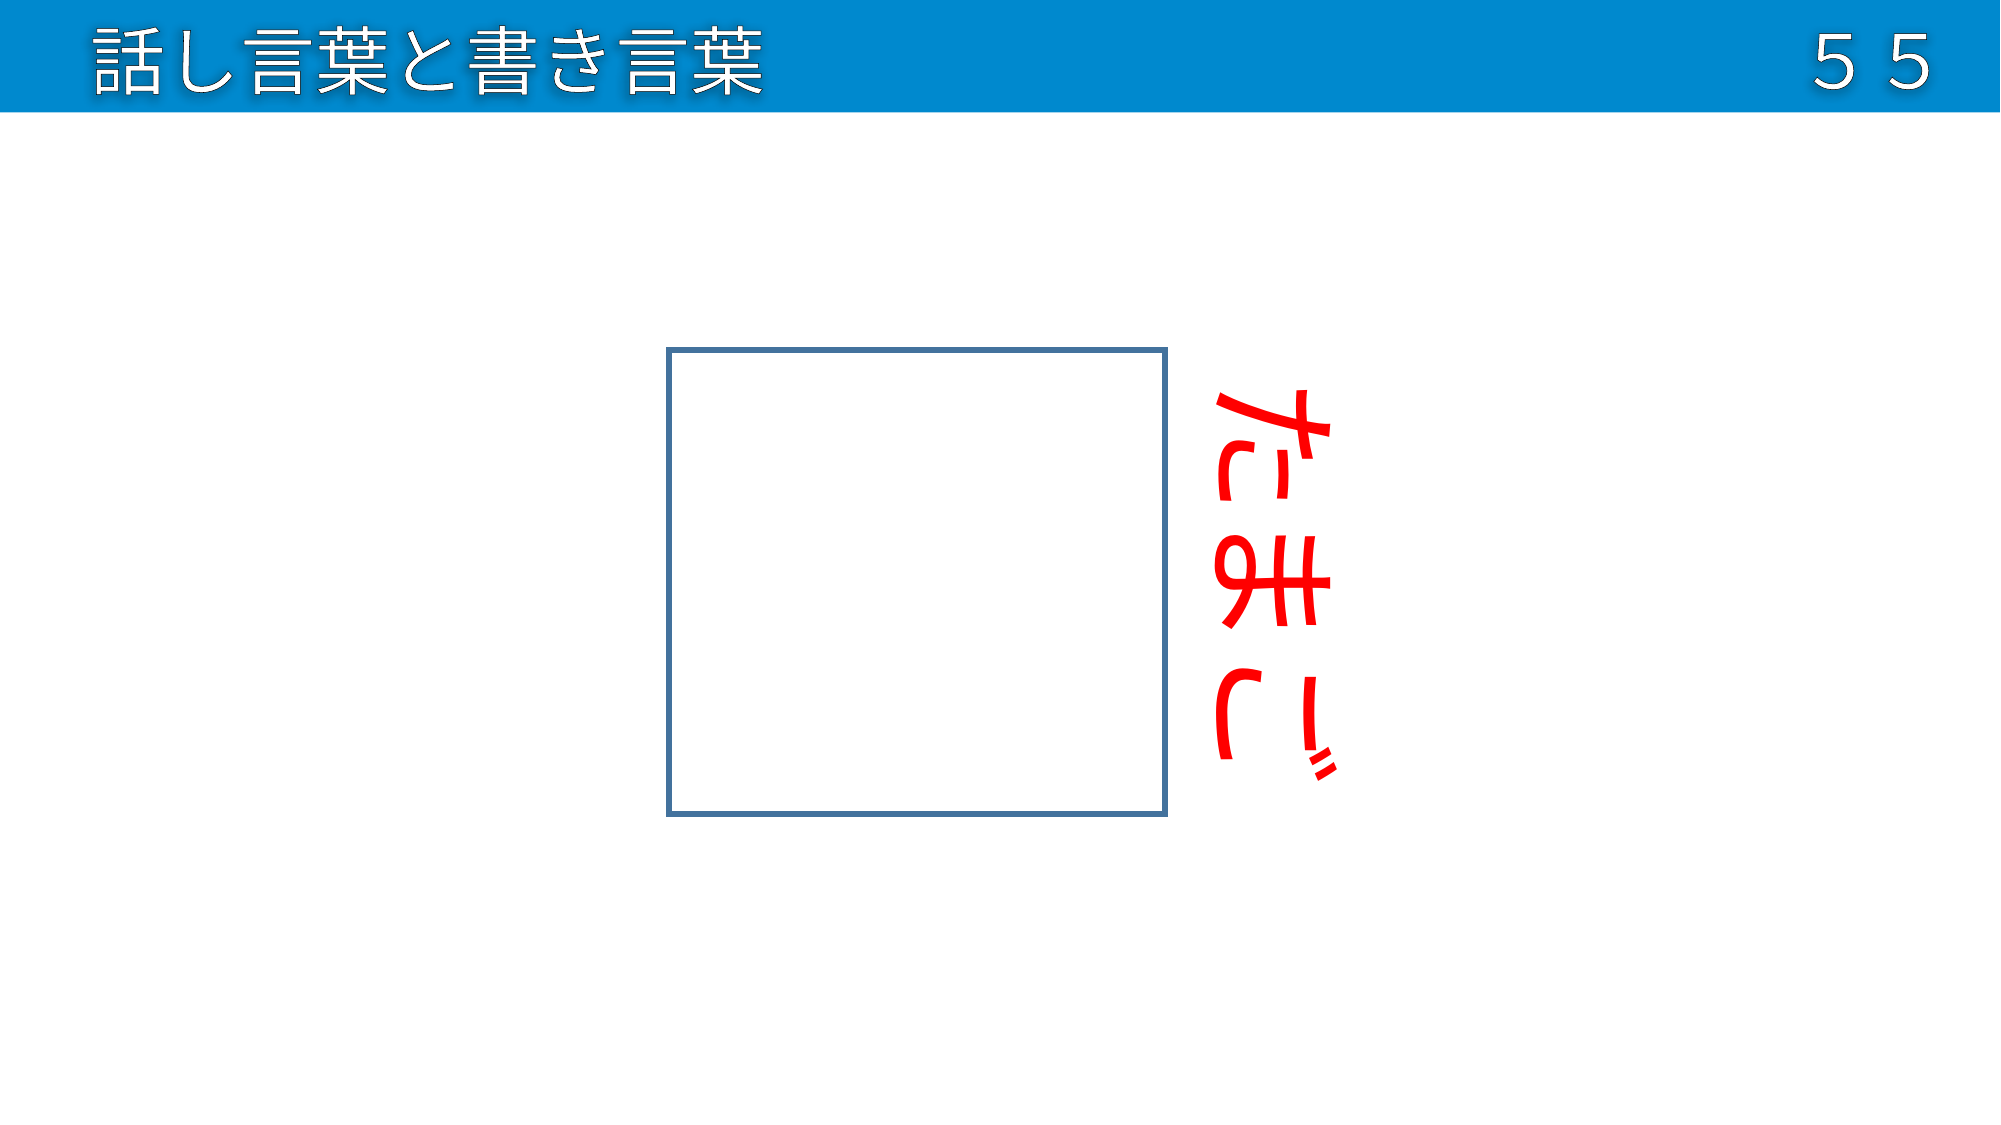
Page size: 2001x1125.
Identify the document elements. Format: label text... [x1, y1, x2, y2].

text_box たまご [1169, 361, 1367, 983]
text_box 話し言葉と書き言葉 [75, 6, 1225, 112]
text_box [668, 349, 1166, 815]
text_box [0, 0, 2000, 113]
text_box 卵 [621, 397, 1158, 1125]
text_box ５５ [1782, 6, 1963, 112]
